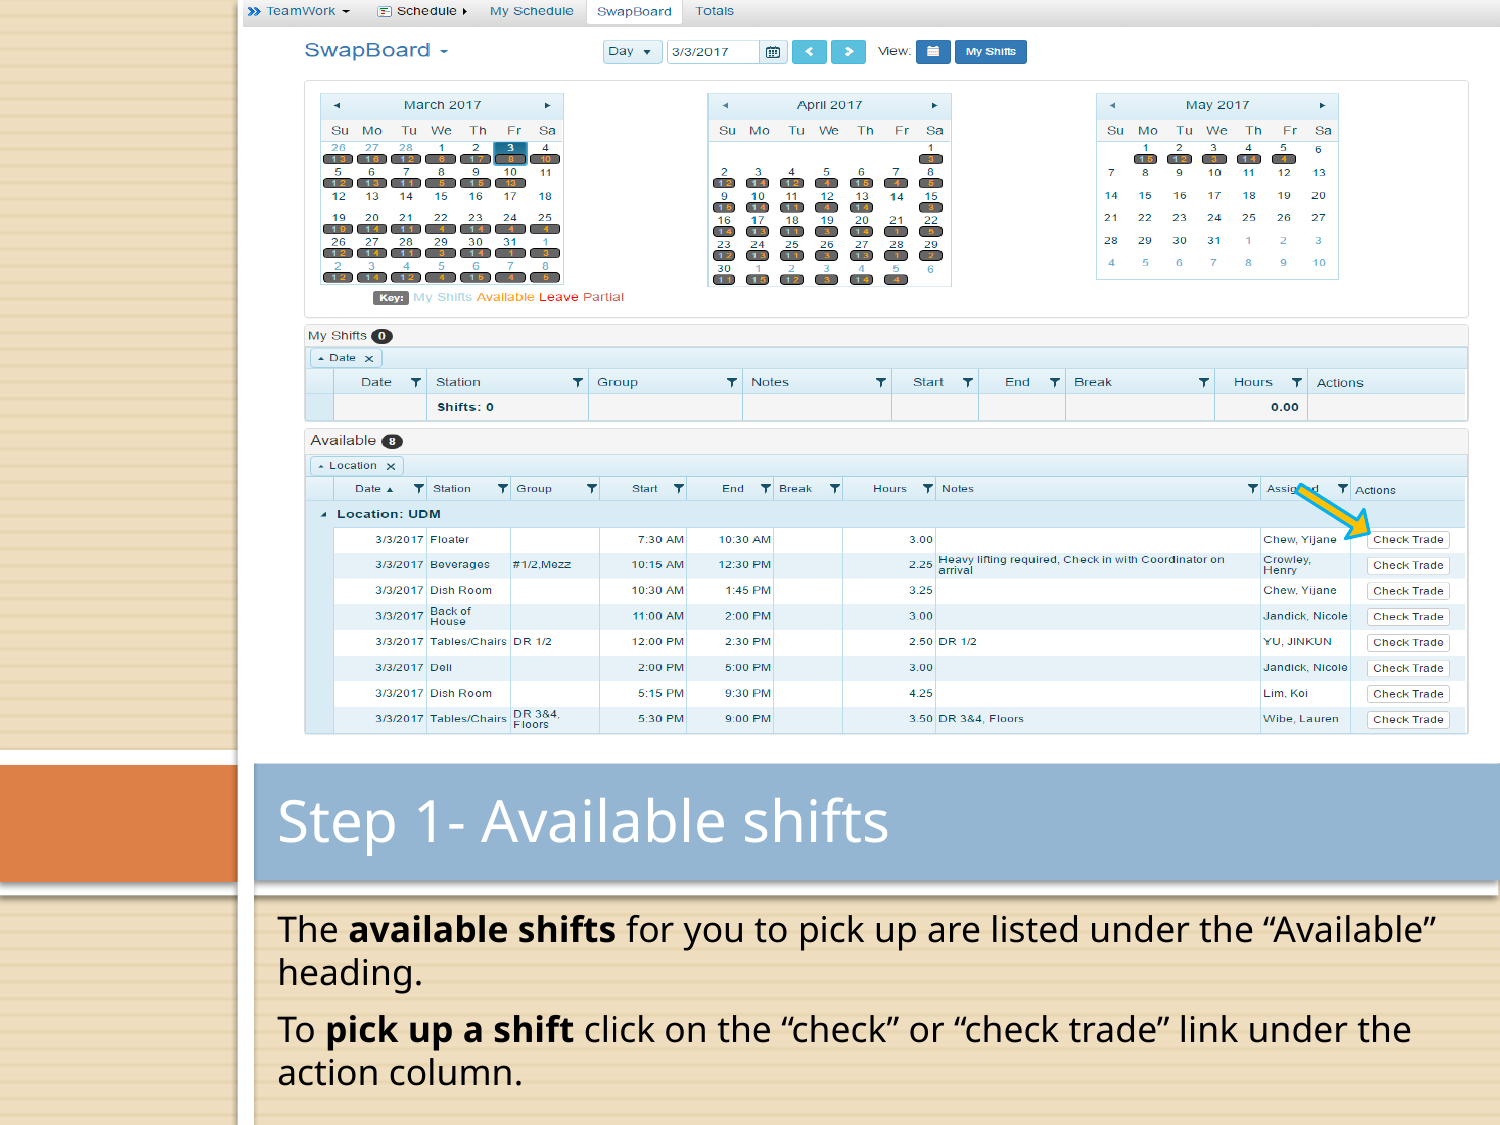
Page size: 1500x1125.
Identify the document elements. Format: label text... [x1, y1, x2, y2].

title Step 1- Available shifts [262, 773, 1463, 875]
picture [243, 0, 1500, 763]
list The available shifts for you to pick up are listed under the “Available” heading. To pick up a shift click on the “check” or “check trade” link under the action column. [262, 900, 1463, 1100]
